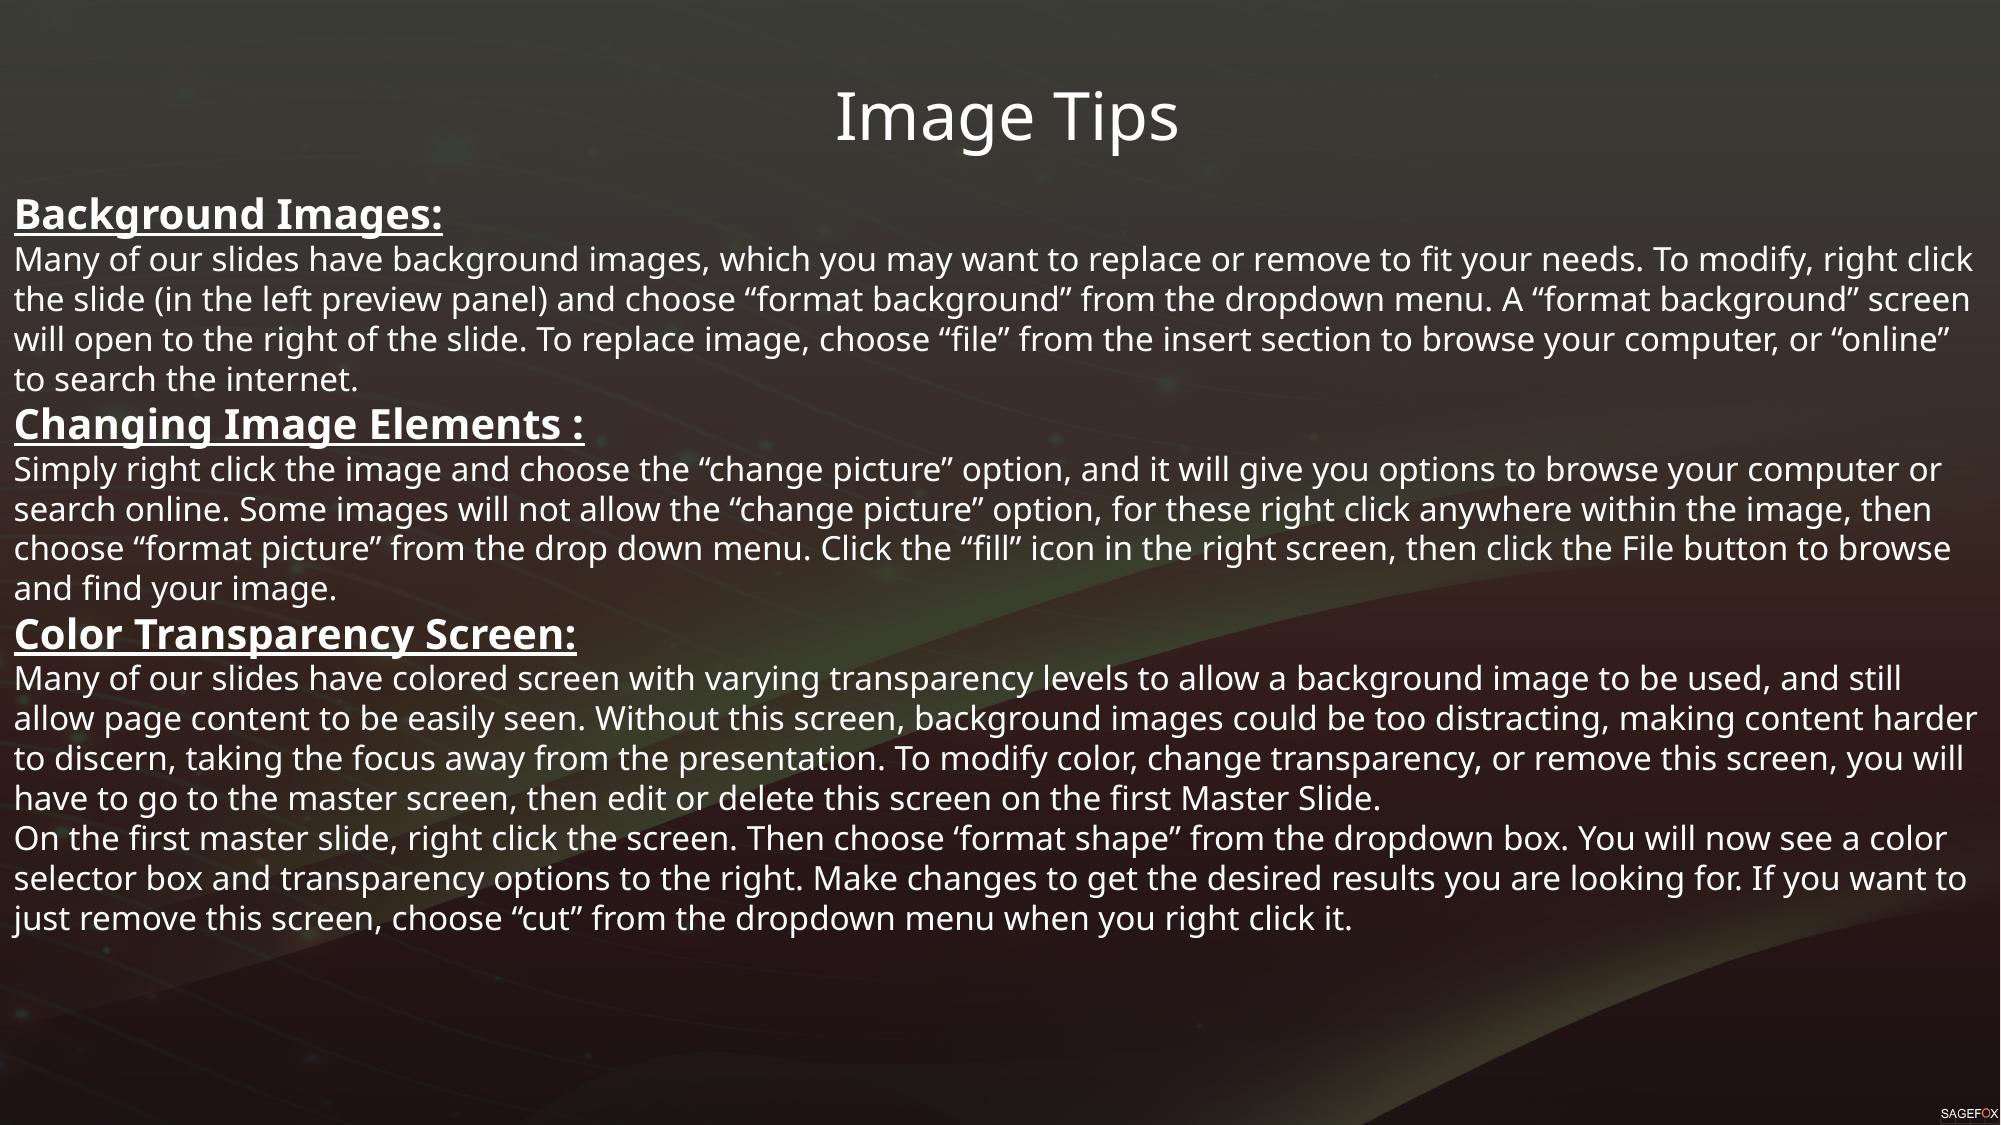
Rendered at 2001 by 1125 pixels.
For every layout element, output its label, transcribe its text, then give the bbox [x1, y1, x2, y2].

title Image Tips [597, 59, 1420, 177]
text_box Background Images: Many of our slides have background images, which you may want to replace or remove to fit your needs. To modify, right click the slide (in the left preview panel) and choose “format background” from the dropdown menu. A “format background” screen will open to the right of the slide. To replace image, choose “file” from the insert section to browse your computer, or “online” to search the internet. Changing Image Elements : Simply right click the image and choose the “change picture” option, and it will give you options to browse your computer or search online. Some images will not allow the “change picture” option, for these right click anywhere within the image, then choose “format picture” from the drop down menu. Click the “fill” icon in the right screen, then click the File button to browse and find your image. Color Transparency Screen: Many of our slides have colored screen with varying transparency levels to allow a background image to be used, and still allow page content to be easily seen. Without this screen, background images could be too distracting, making content harder to discern, taking the focus away from the presentation. To modify color, change transparency, or remove this screen, you will have to go to the master screen, then edit or delete this screen on the first Master Slide. On the first master slide, right click the screen. Then choose ‘format shape” from the dropdown box. You will now see a color selector box and transparency options to the right. Make changes to get the desired results you are looking for. If you want to just remove this screen, choose “cut” from the dropdown menu when you right click it. [0, 0, 2000, 1125]
